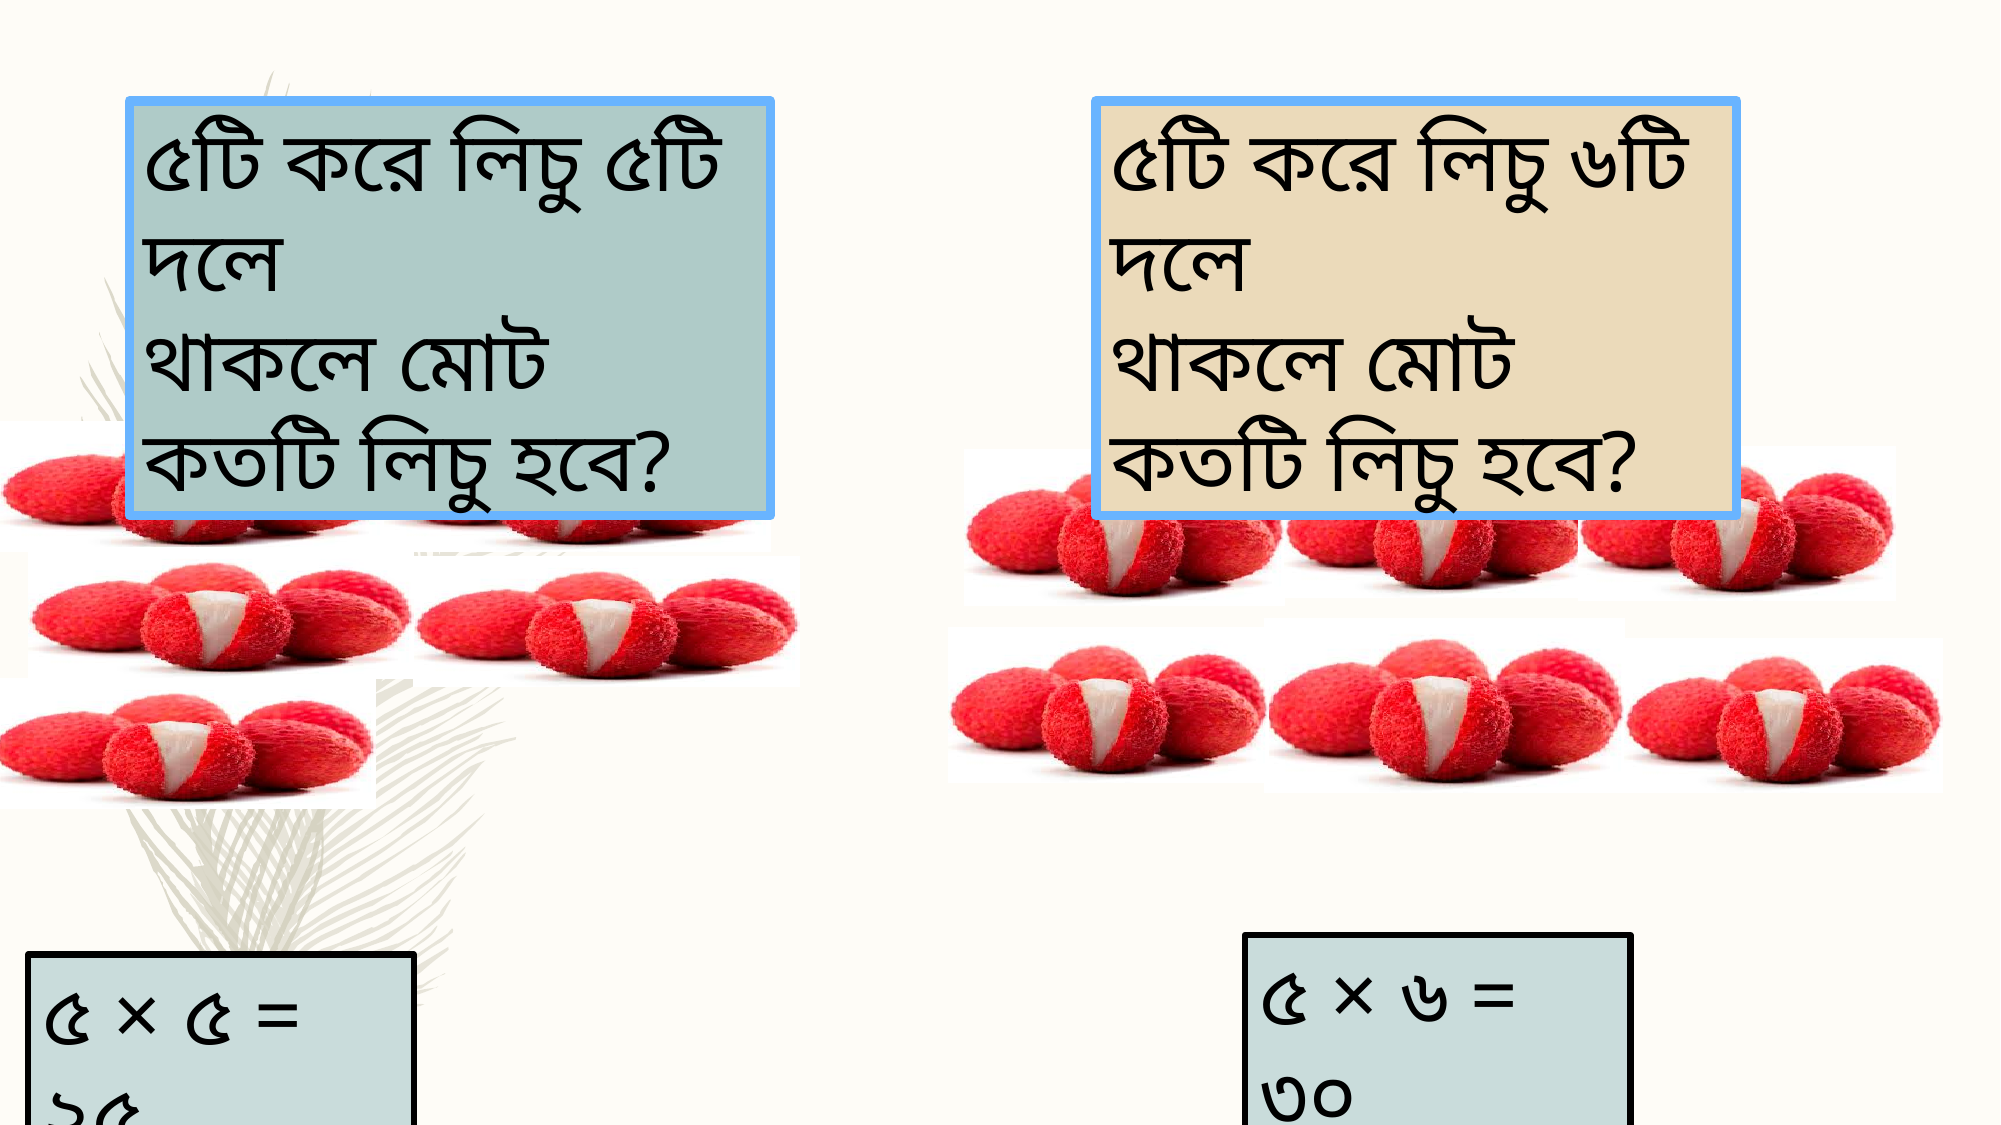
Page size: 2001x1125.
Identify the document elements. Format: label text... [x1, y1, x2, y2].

text_box ৫ × ৫ = ২৫ [28, 954, 414, 1125]
text_box ৫টি করে লিচু ৬টি দলে থাকলে মোট কতটি লিচু হবে? [1095, 100, 1737, 446]
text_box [0, 421, 800, 810]
text_box ৫টি করে লিচু ৫টি দলে থাকলে মোট কতটি লিচু হবে? [129, 100, 771, 421]
text_box ৫ × ৬ = ৩০ [1244, 935, 1631, 1125]
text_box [948, 446, 1943, 794]
